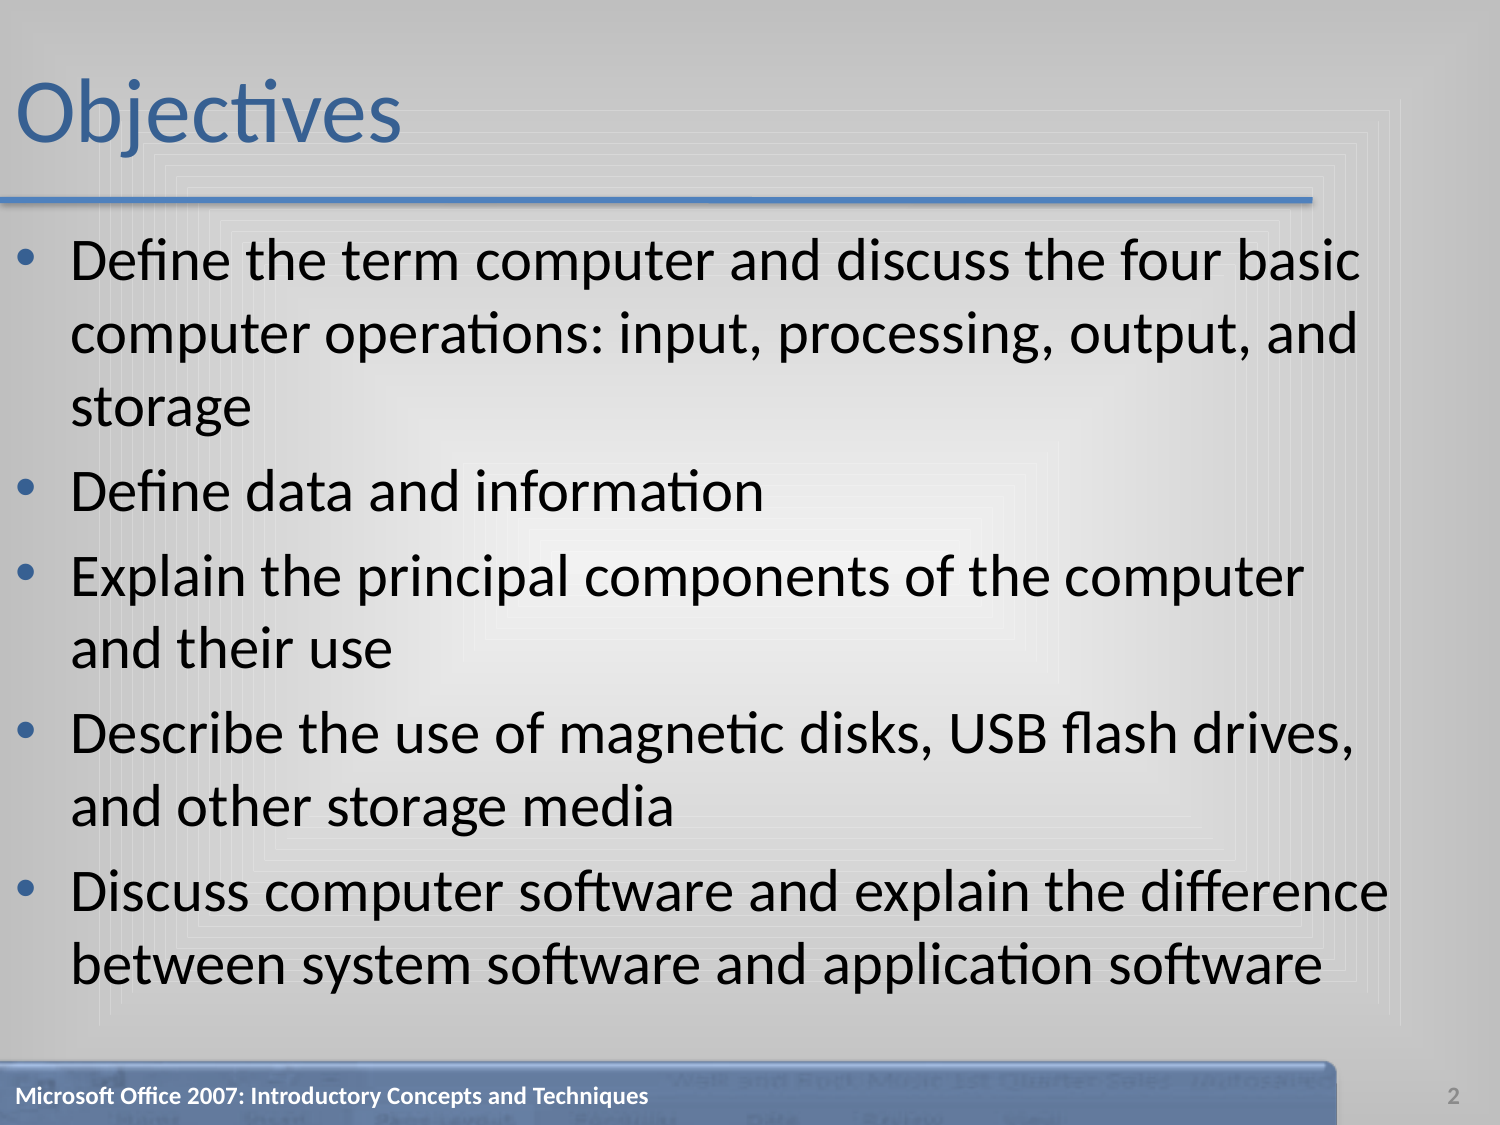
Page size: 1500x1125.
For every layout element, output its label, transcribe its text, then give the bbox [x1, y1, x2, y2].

slide_number 2 [1400, 1065, 1475, 1125]
picture [0, 1052, 1348, 1125]
title Objectives [0, 12, 1426, 201]
list Define the term computer and discuss the four basic computer operations: input, processing, output, and storage Define data and information Explain the principal components of the computer and their use Describe the use of magnetic disks, USB flash drives, and other storage media Discuss computer software and explain the difference between system software and application software [0, 212, 1426, 1006]
footer Microsoft Office 2007: Introductory Concepts and Techniques [0, 1065, 1300, 1125]
